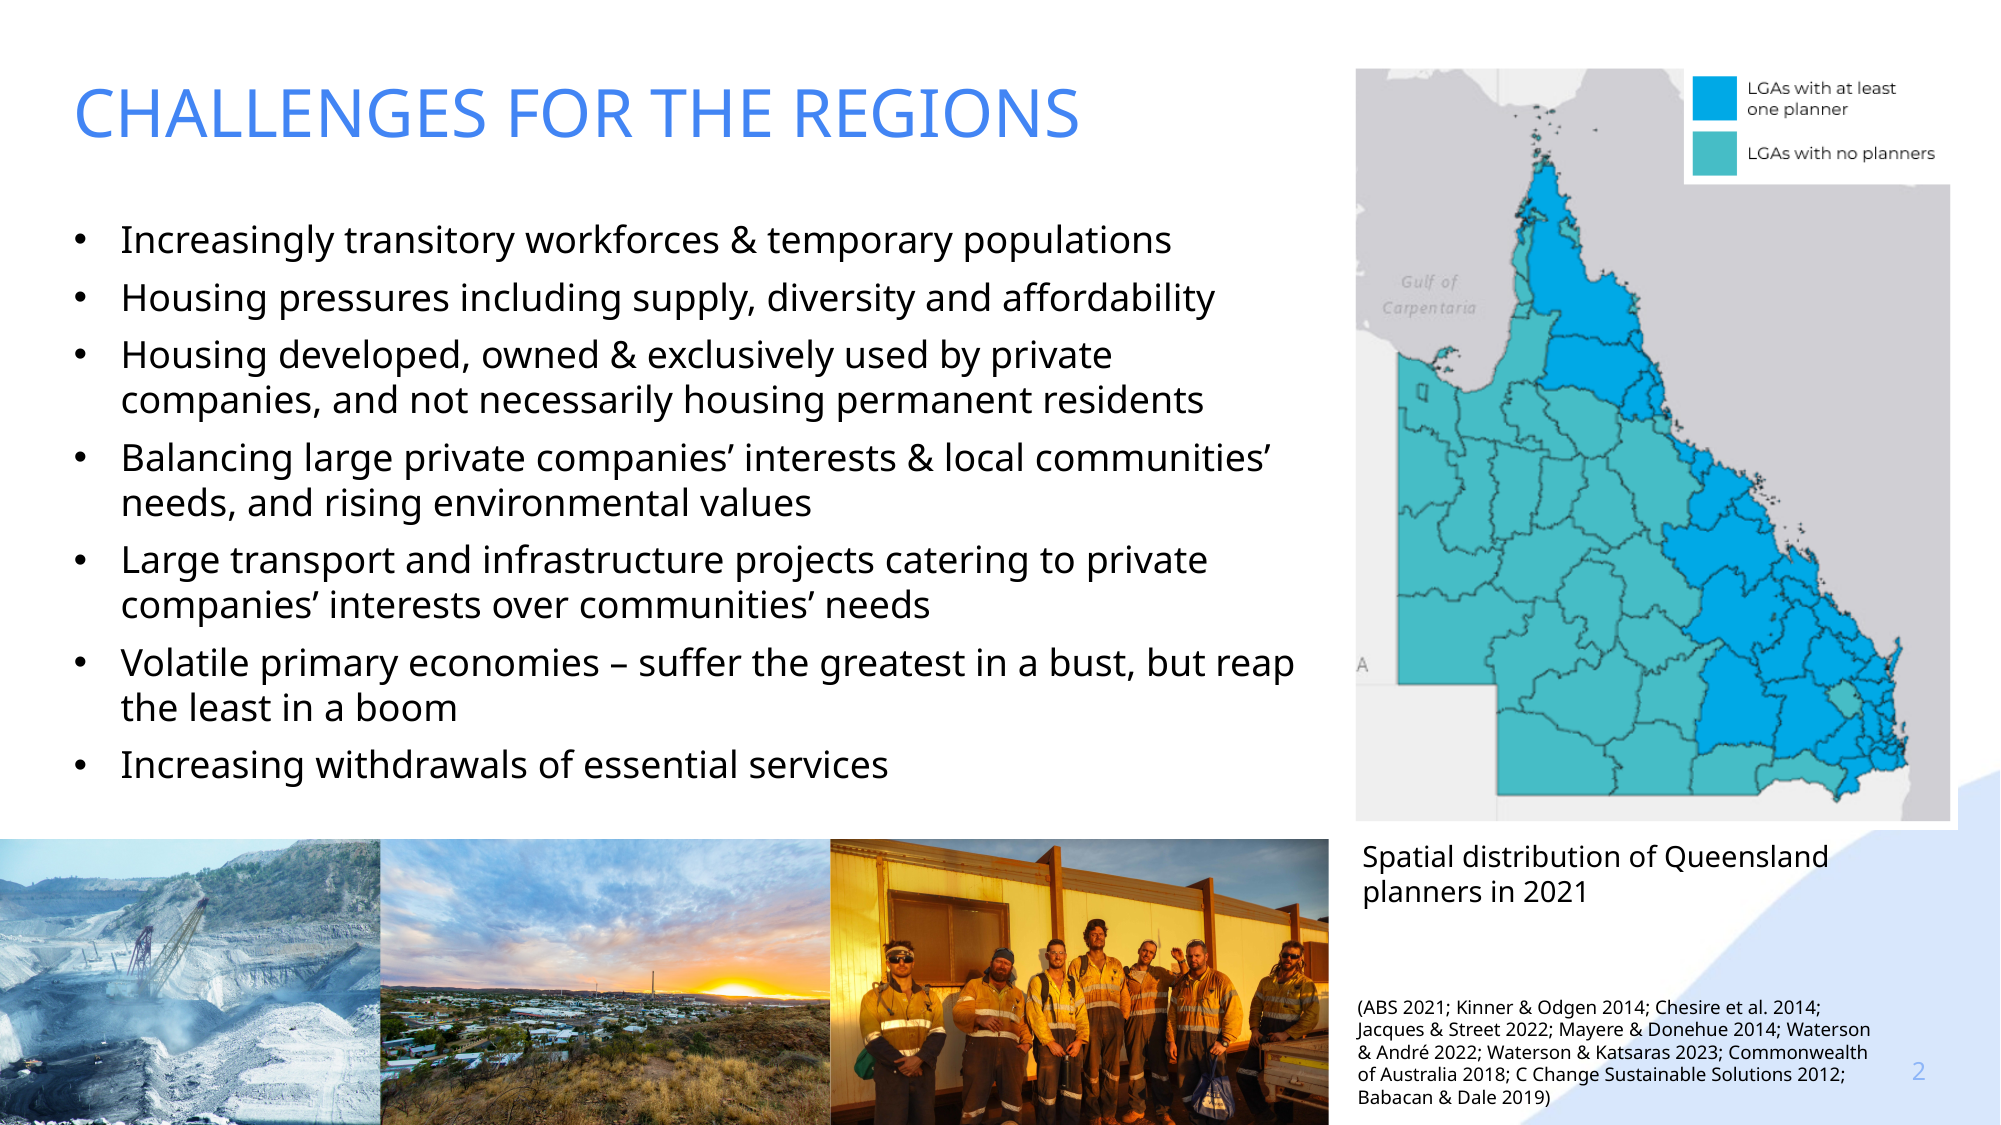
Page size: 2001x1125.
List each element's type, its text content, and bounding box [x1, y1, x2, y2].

picture [0, 0, 2001, 1125]
text_box CHALLENGES FOR THE REGIONS [58, 43, 1942, 178]
text_box Increasingly transitory workforces & temporary populations Housing pressures including supply, diversity and affordability Housing developed, owned & exclusively used by private companies, and not necessarily housing permanent residents Balancing large private companies’ interests & local communities’ needs, and rising environmental values Large transport and infrastructure projects catering to private companies’ interests over communities’ needs Volatile primary economies – suffer the greatest in a bust, but reap the least in a boom Increasing withdrawals of essential services [58, 208, 1318, 839]
slide_number 2 [1897, 1042, 1942, 1103]
text_box Spatial distribution of Queensland planners in 2021 [1347, 831, 1958, 916]
text_box (ABS 2021; Kinner & Odgen 2014; Chesire et al. 2014; Jacques & Street 2022; Mayere & Donehue 2014; Waterson & André 2022; Waterson & Katsaras 2023; Commonwealth of Australia 2018; C Change Sustainable Solutions 2012; Babacan & Dale 2019) [1342, 988, 1897, 1116]
